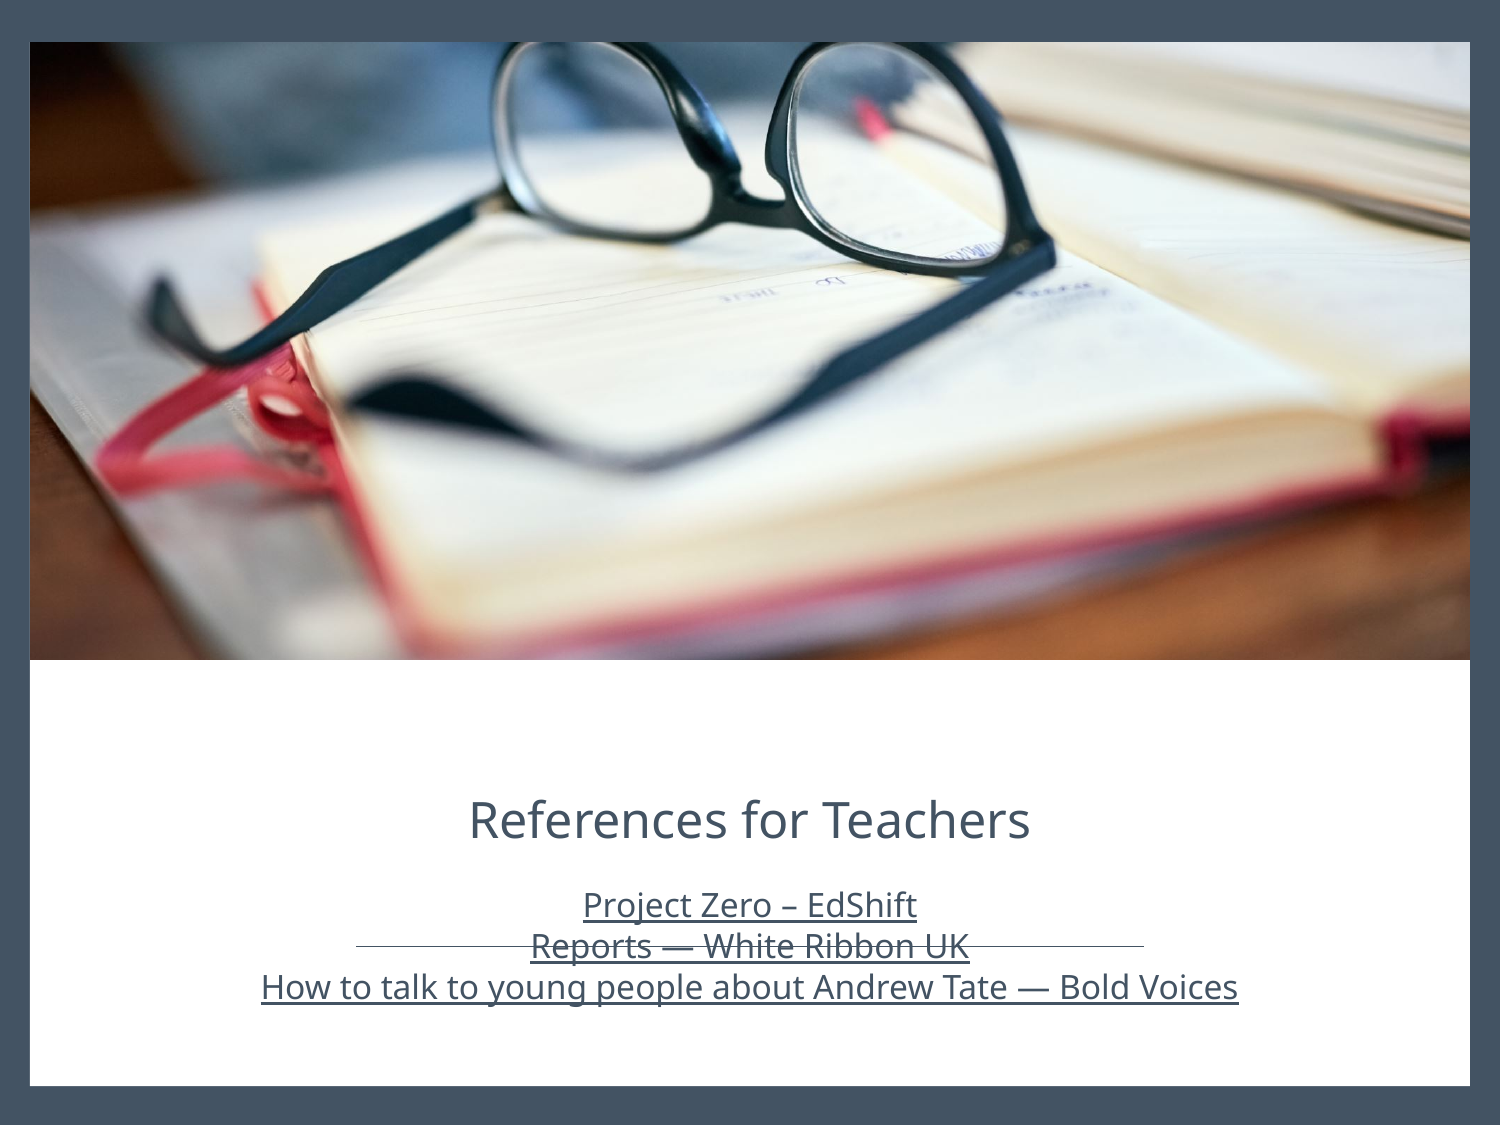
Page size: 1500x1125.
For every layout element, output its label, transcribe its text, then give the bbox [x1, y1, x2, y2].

title References for Teachers Project Zero – EdShift Reports — White Ribbon UK How to talk to young people about Andrew Tate — Bold Voices [101, 786, 1399, 1043]
picture [29, 42, 1470, 660]
text_box [29, 41, 1471, 1087]
text_box [0, 0, 1500, 1125]
